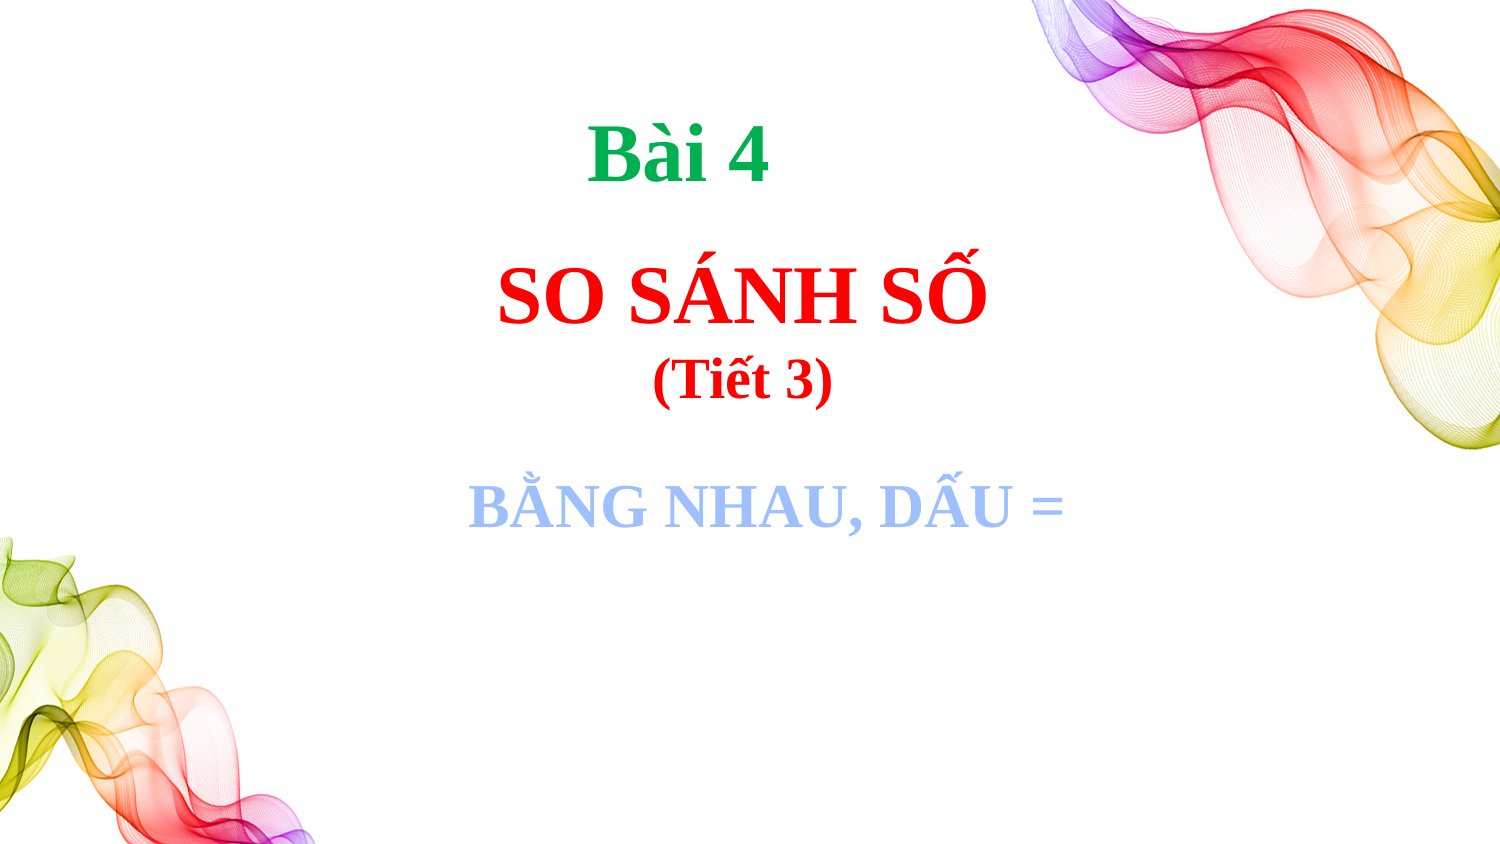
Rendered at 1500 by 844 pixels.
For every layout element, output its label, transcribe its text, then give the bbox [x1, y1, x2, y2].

picture [0, 0, 1500, 844]
text_box BẰNG NHAU, DẤU = [407, 457, 1128, 548]
text_box SO SÁNH SỐ (Tiết 3) [466, 232, 1021, 418]
text_box Bài 4 [572, 91, 880, 206]
